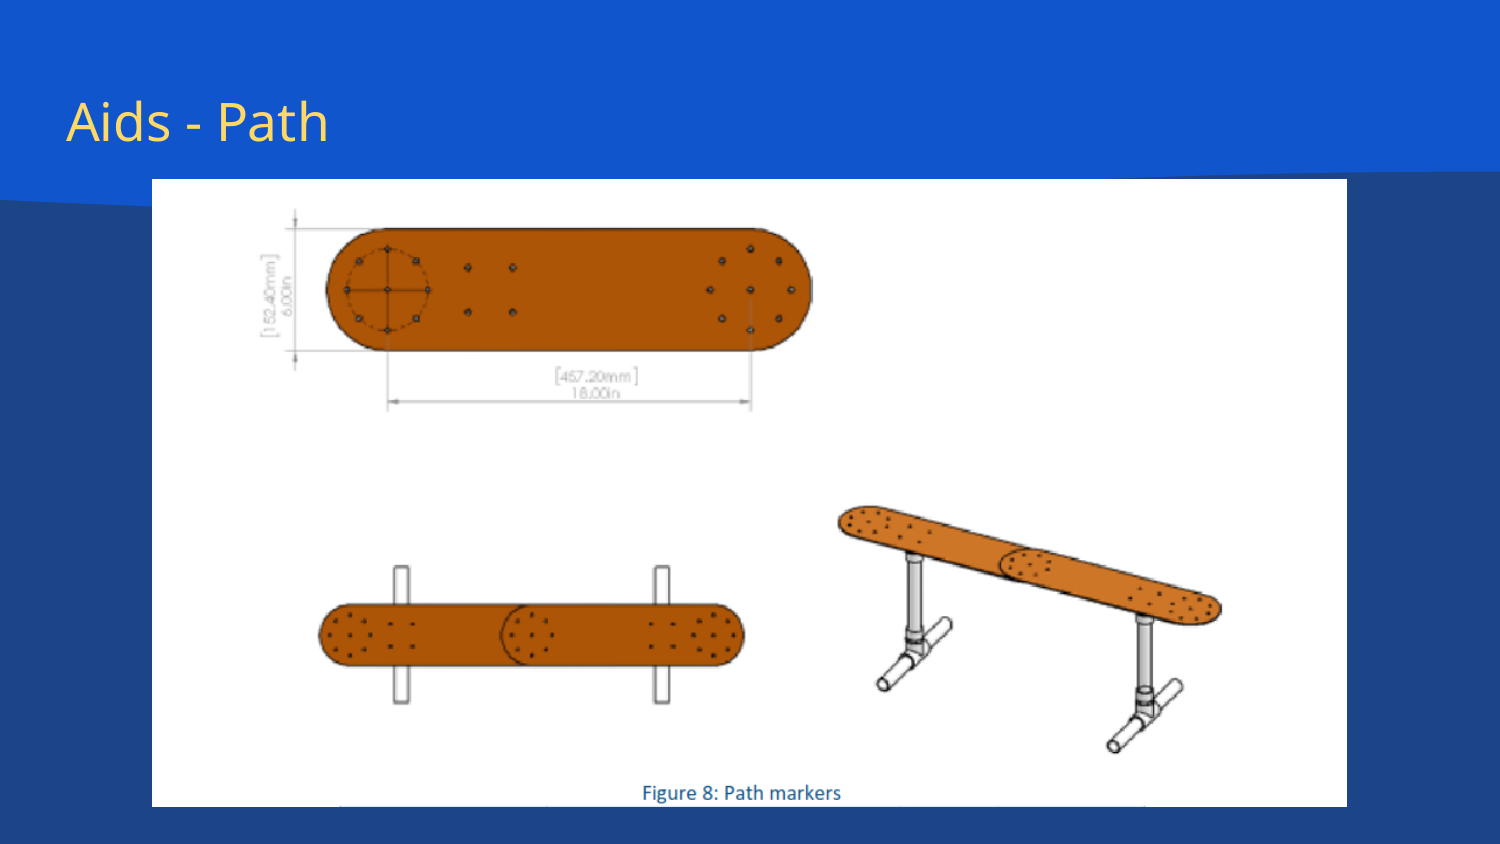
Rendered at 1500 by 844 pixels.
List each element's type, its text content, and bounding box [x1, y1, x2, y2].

title Aids - Path [51, 72, 1449, 167]
picture [152, 179, 1348, 807]
